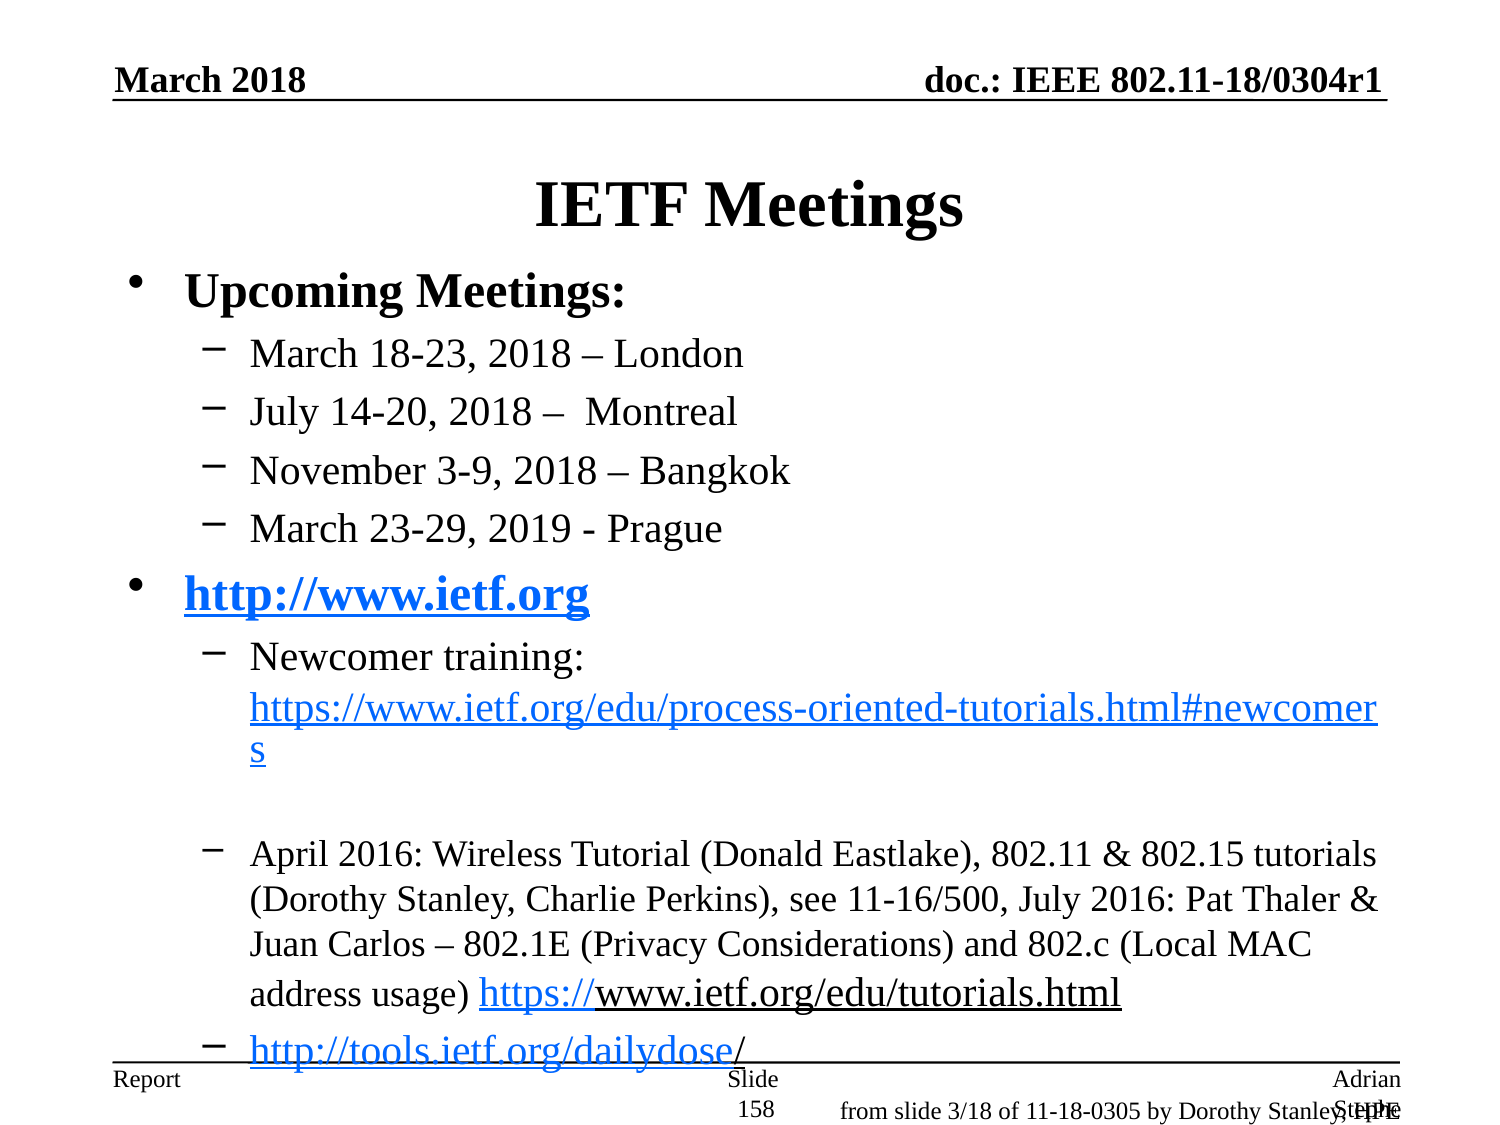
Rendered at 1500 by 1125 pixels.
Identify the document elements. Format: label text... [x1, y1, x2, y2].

slide_number Slide 158 [711, 1061, 801, 1093]
footer Adrian Stephens, Intel Corporation [1324, 1061, 1402, 1087]
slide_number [114, 54, 374, 101]
title IETF Meetings [112, 112, 1388, 249]
text_box from slide 3/18 of 11-18-0305 by Dorothy Stanley, HPE [343, 1087, 1417, 1125]
list Upcoming Meetings: March 18-23, 2018 – London July 14-20, 2018 – Montreal November 3-9, 2018 – Bangkok March 23-29, 2019 - Prague http://www.ietf.org Newcomer training: https://www.ietf.org/edu/process-oriented-tutorials.html#newcomers April 2016: Wireless Tutorial (Donald Eastlake), 802.11 & 802.15 tutorials (Dorothy Stanley, Charlie Perkins), see 11-16/500, July 2016: Pat Thaler & Juan Carlos – 802.1E (Privacy Considerations) and 802.c (Local MAC address usage) https://www.ietf.org/edu/tutorials.html http://tools.ietf.org/dailydose/ [112, 249, 1400, 1075]
